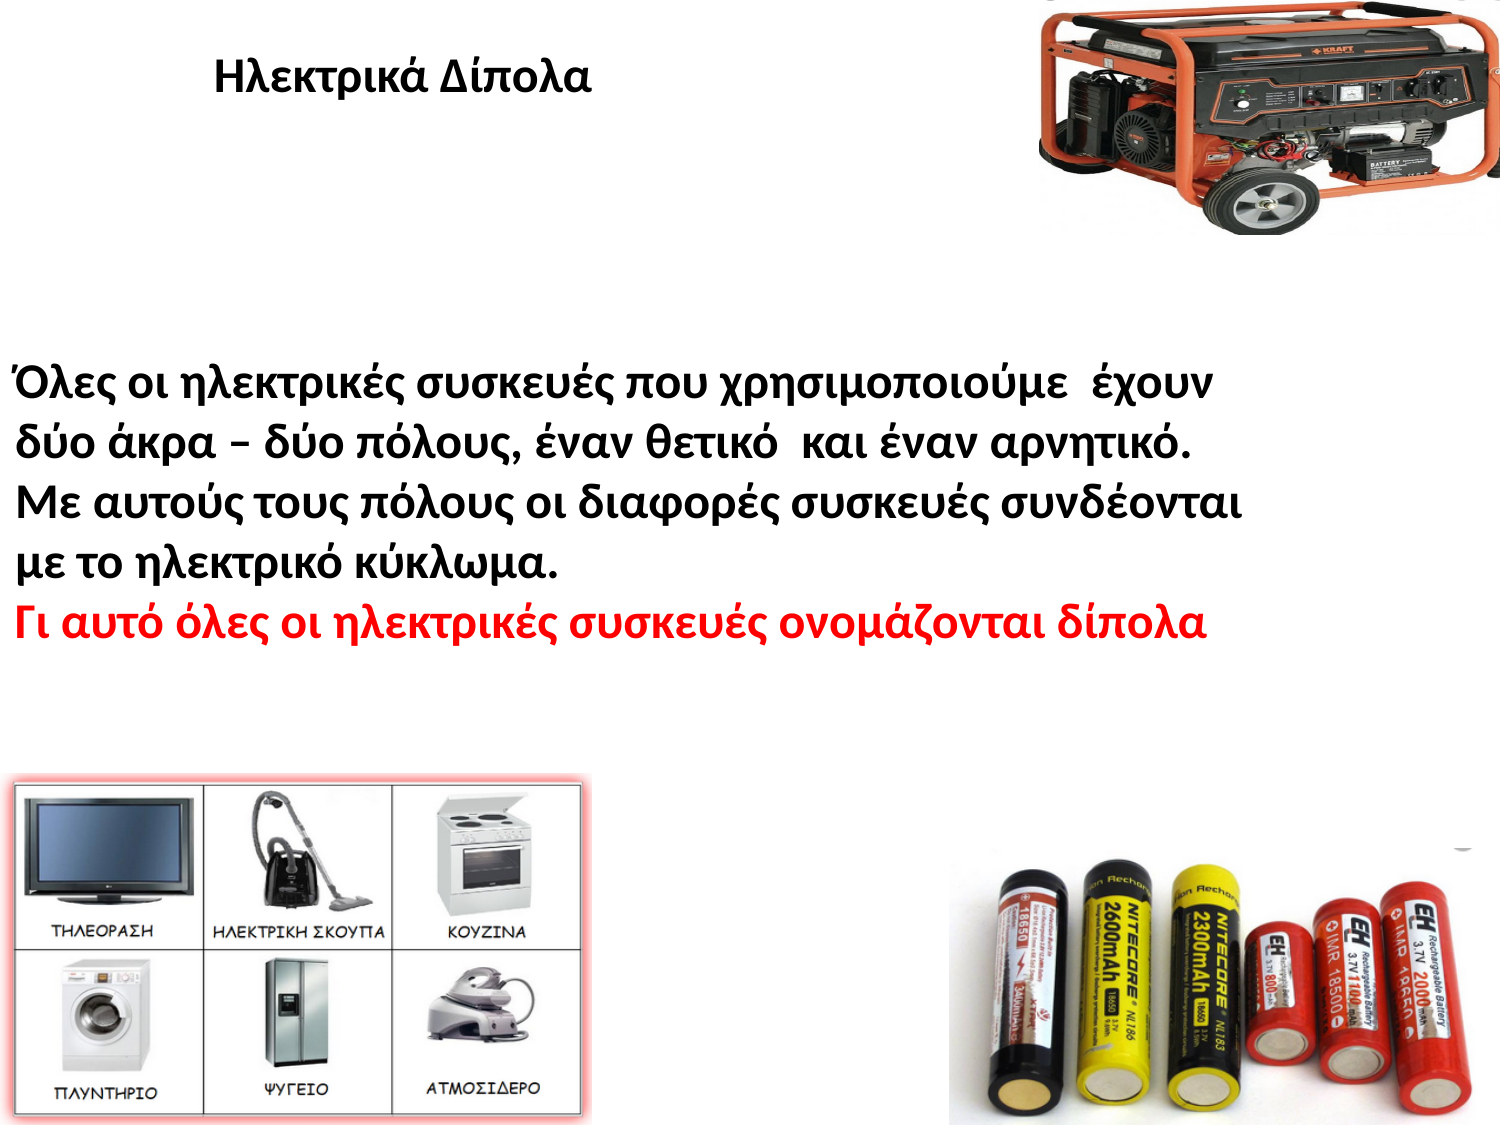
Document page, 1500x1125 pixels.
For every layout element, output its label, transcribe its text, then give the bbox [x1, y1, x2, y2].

text_box Όλες οι ηλεκτρικές συσκευές που χρησιμοποιούμε έχουν δύο άκρα – δύο πόλους, έναν θετικό και έναν αρνητικό. Με αυτούς τους πόλους οι διαφορές συσκευές συνδέονται με το ηλεκτρικό κύκλωμα. Γι αυτό όλες οι ηλεκτρικές συσκευές ονομάζονται δίπολα [0, 341, 1266, 657]
picture [948, 848, 1477, 1125]
picture [1039, 0, 1500, 235]
text_box Ηλεκτρικά Δίπολα [199, 35, 715, 110]
picture [0, 773, 592, 1125]
